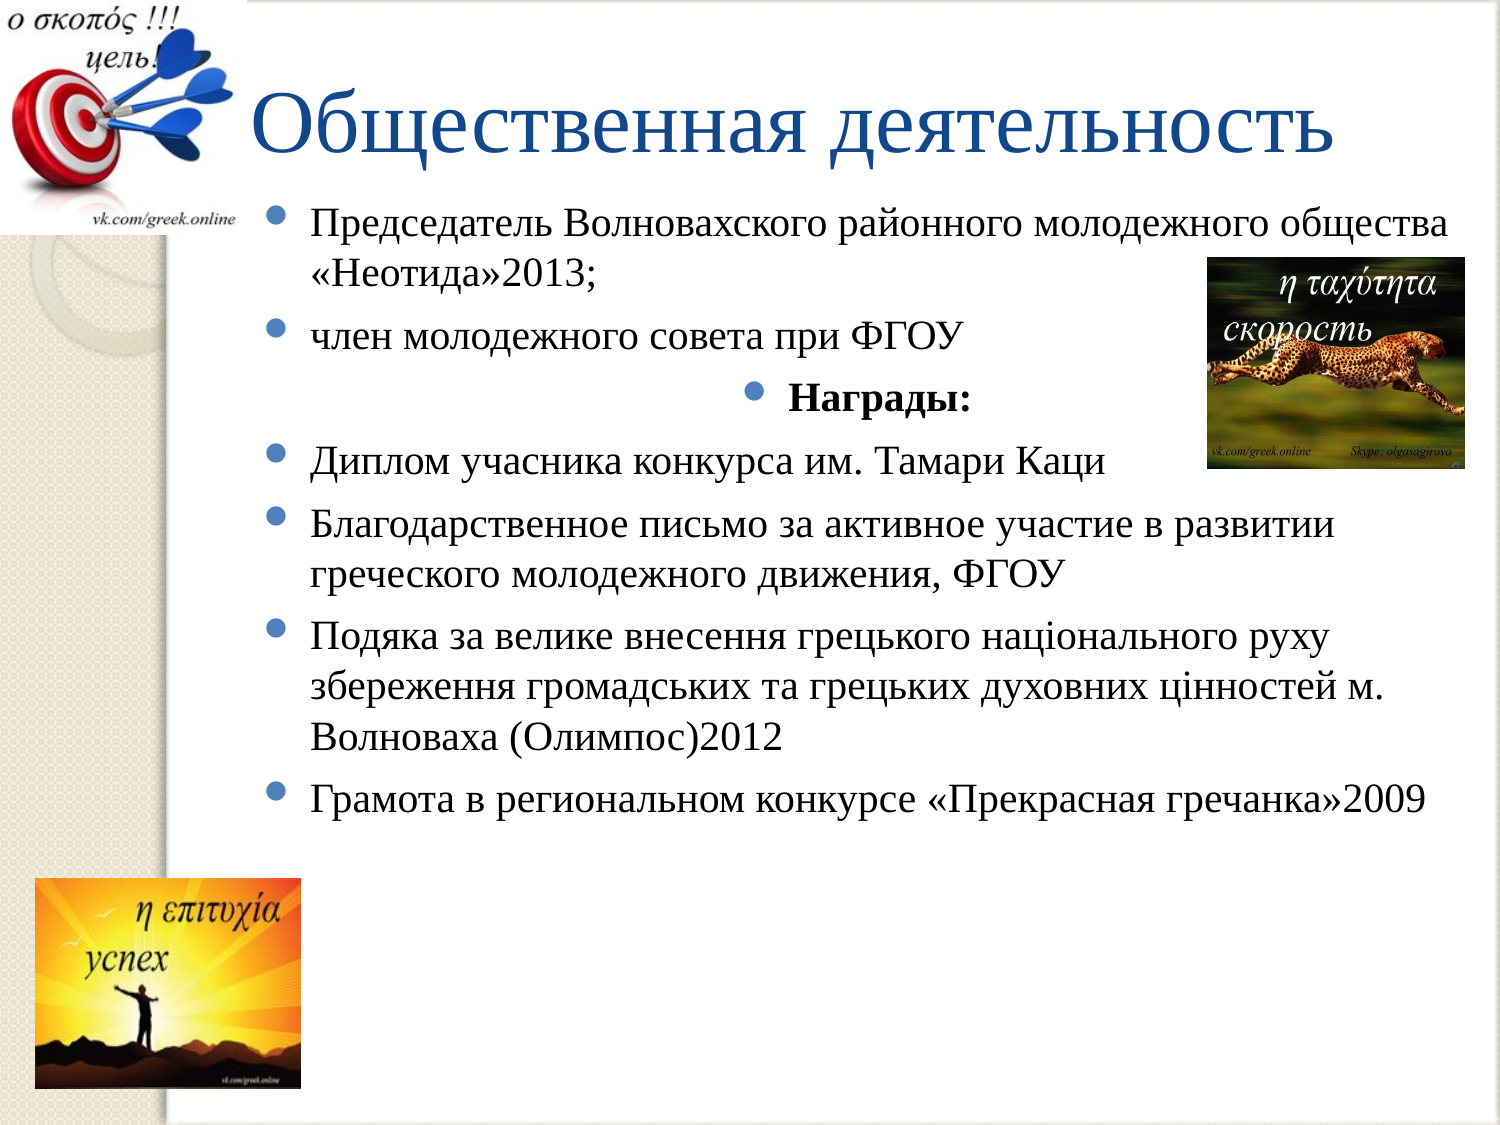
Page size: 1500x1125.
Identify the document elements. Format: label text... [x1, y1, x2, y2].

picture [0, 0, 247, 235]
picture [1207, 257, 1465, 469]
list Председатель Волновахского районного молодежного общества «Неотида»2013; член молодежного совета при ФГОУ Награды: Диплом учасника конкурса им. Тамари Каци Благодарственное письмо за активное участие в развитии греческого молодежного движения, ФГОУ Подяка за велике внесення грецького національного руху збереження громадських та грецьких духовних цінностей м. Волноваха (Олимпос)2012 Грамота в региональном конкурсе «Прекрасная гречанка»2009 [235, 187, 1466, 1067]
picture [35, 878, 301, 1089]
title Общественная деятельность [256, 45, 1466, 187]
